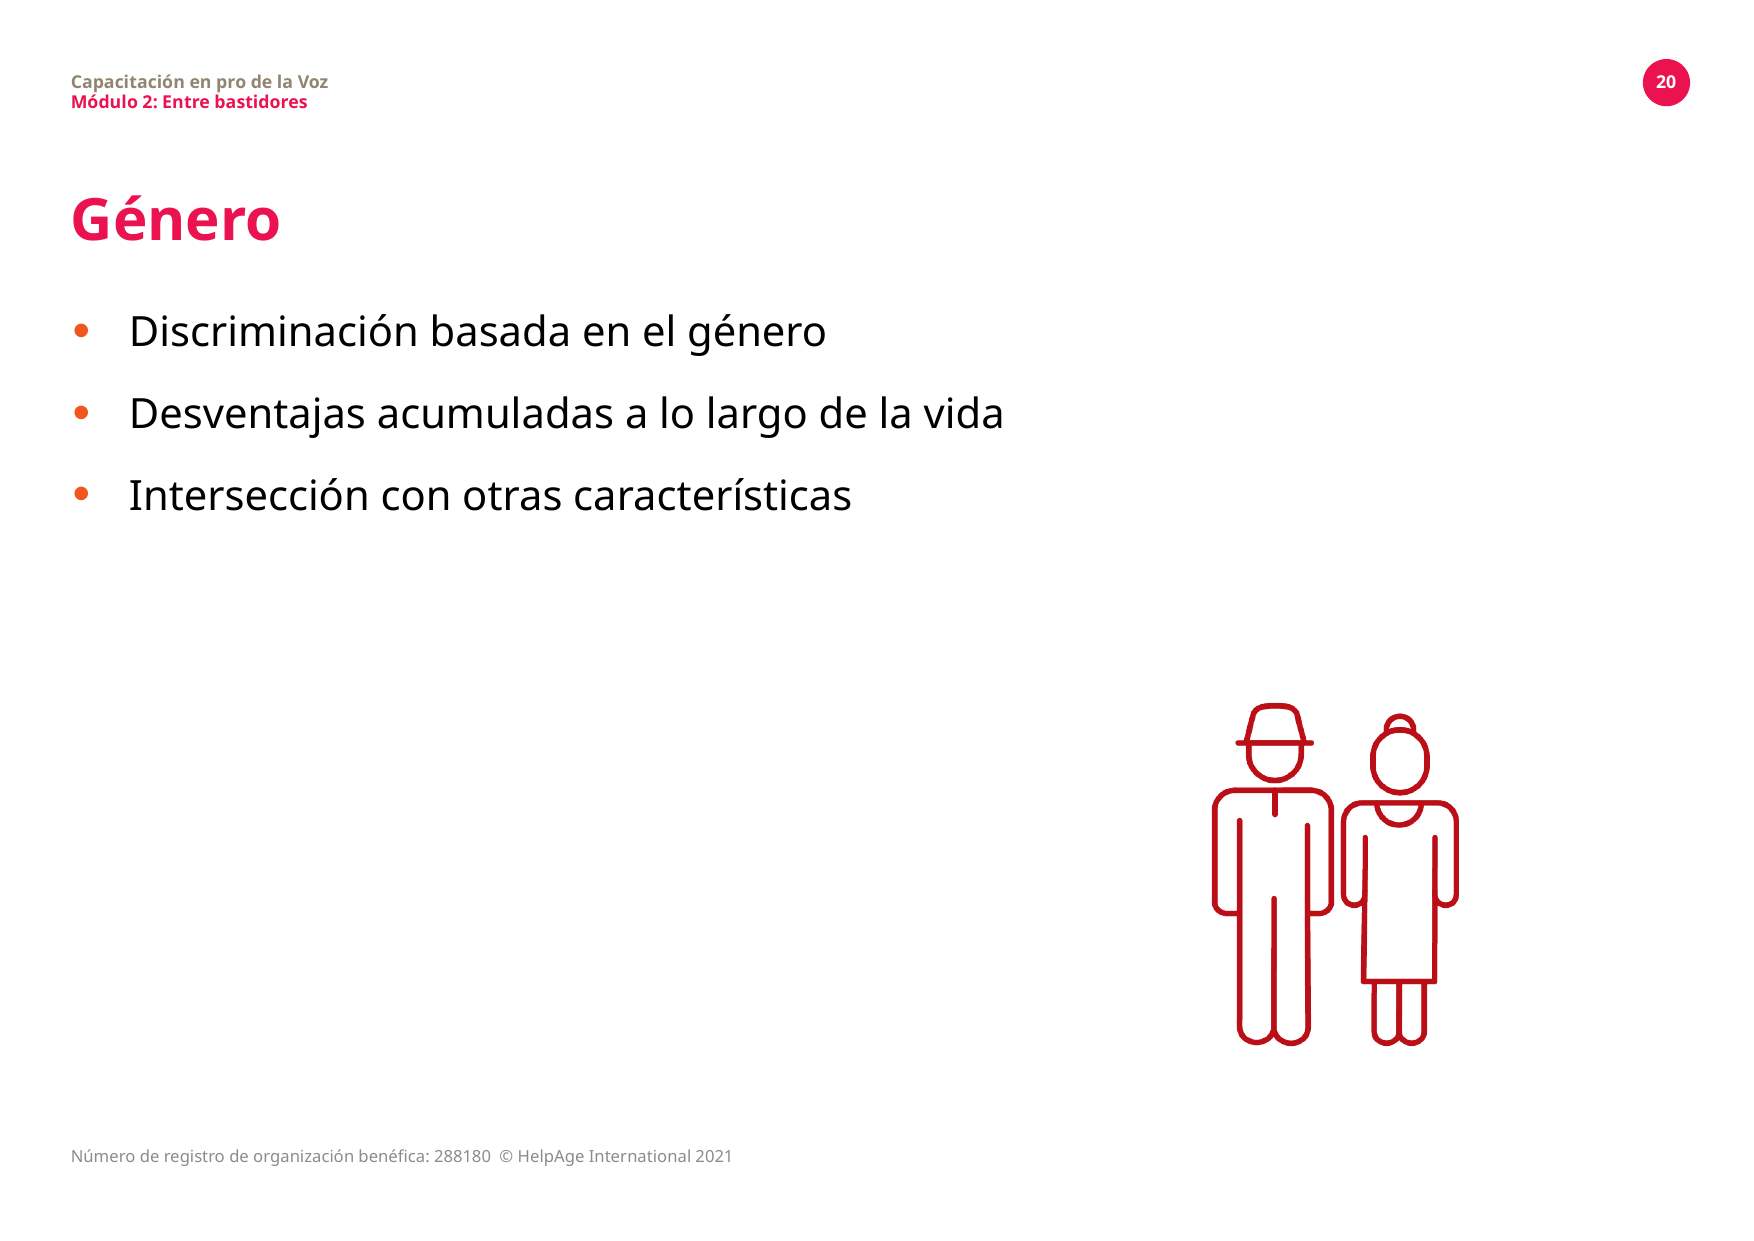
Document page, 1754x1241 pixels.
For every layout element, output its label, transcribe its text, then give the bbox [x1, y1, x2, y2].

picture [1202, 697, 1471, 1055]
title Género [70, 182, 1458, 295]
list Discriminación basada en el género Desventajas acumuladas a lo largo de la vida Intersección con otras características [70, 295, 1458, 1083]
footer Capacitación en pro de la Voz Módulo 2: Entre bastidores [70, 70, 805, 135]
slide_number 20 [1642, 71, 1690, 105]
